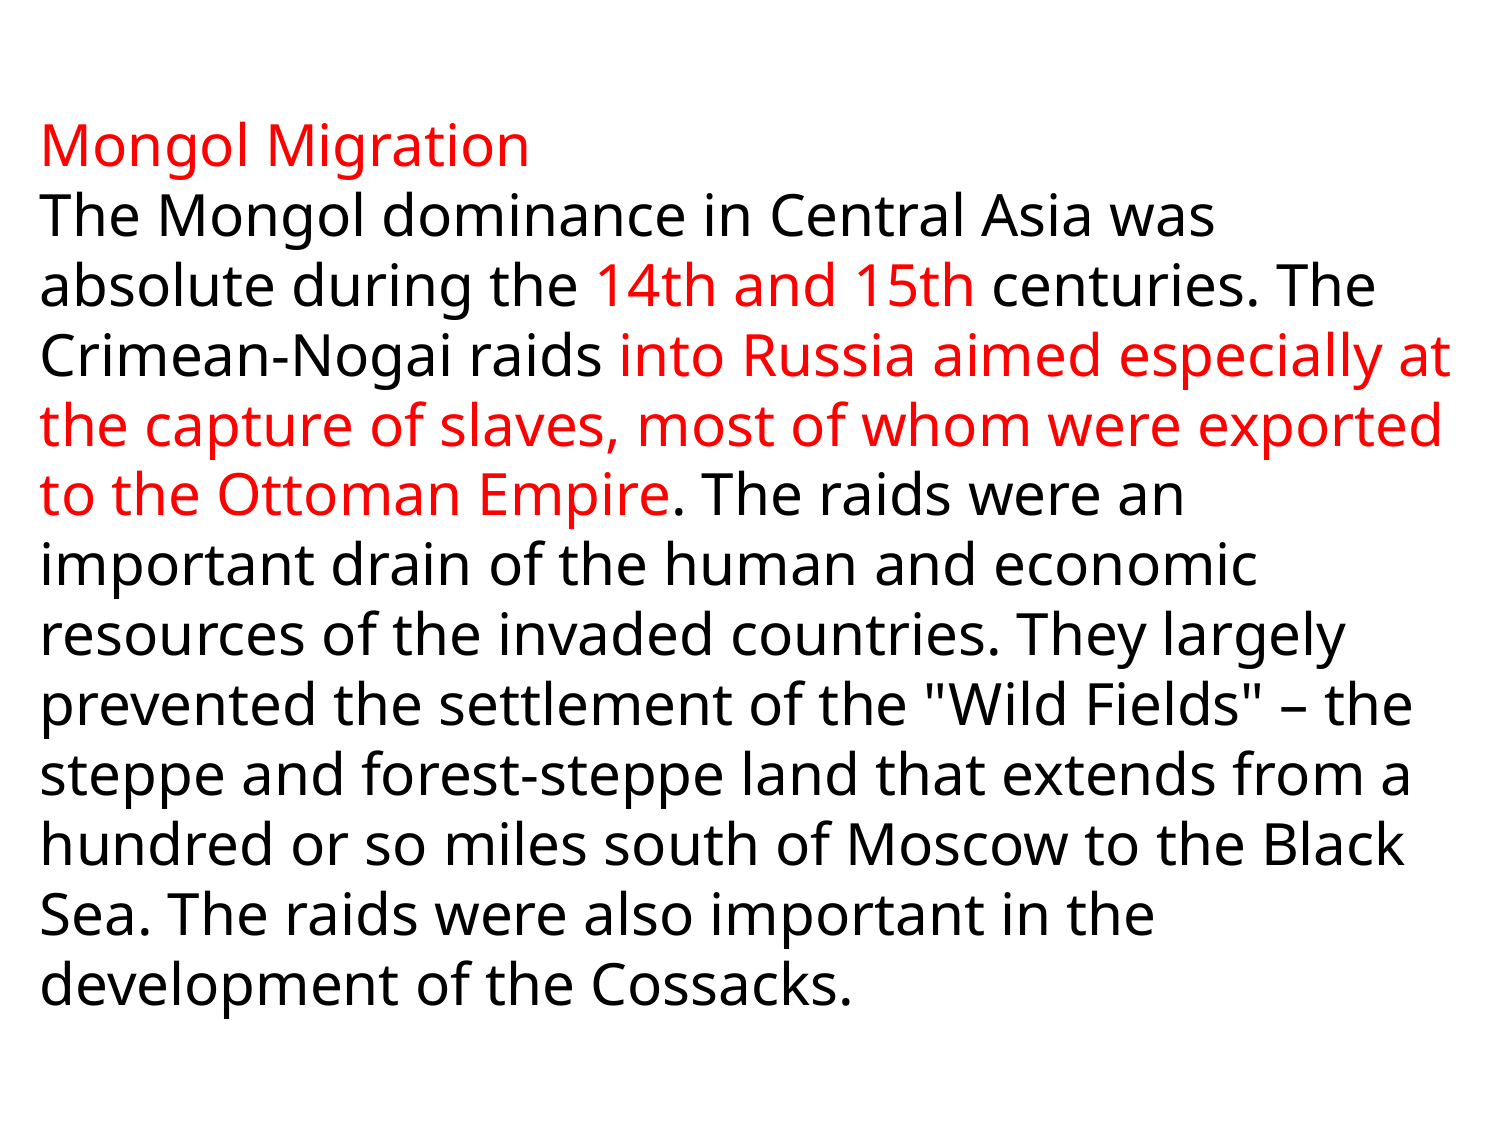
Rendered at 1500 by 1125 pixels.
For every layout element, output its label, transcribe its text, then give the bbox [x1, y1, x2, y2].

title Mongol Migration The Mongol dominance in Central Asia was absolute during the 14th and 15th centuries. The Crimean-Nogai raids into Russia aimed especially at the capture of slaves, most of whom were exported to the Ottoman Empire. The raids were an important drain of the human and economic resources of the invaded countries. They largely prevented the settlement of the "Wild Fields" – the steppe and forest-steppe land that extends from a hundred or so miles south of Moscow to the Black Sea. The raids were also important in the development of the Cossacks. [24, 24, 1475, 1100]
